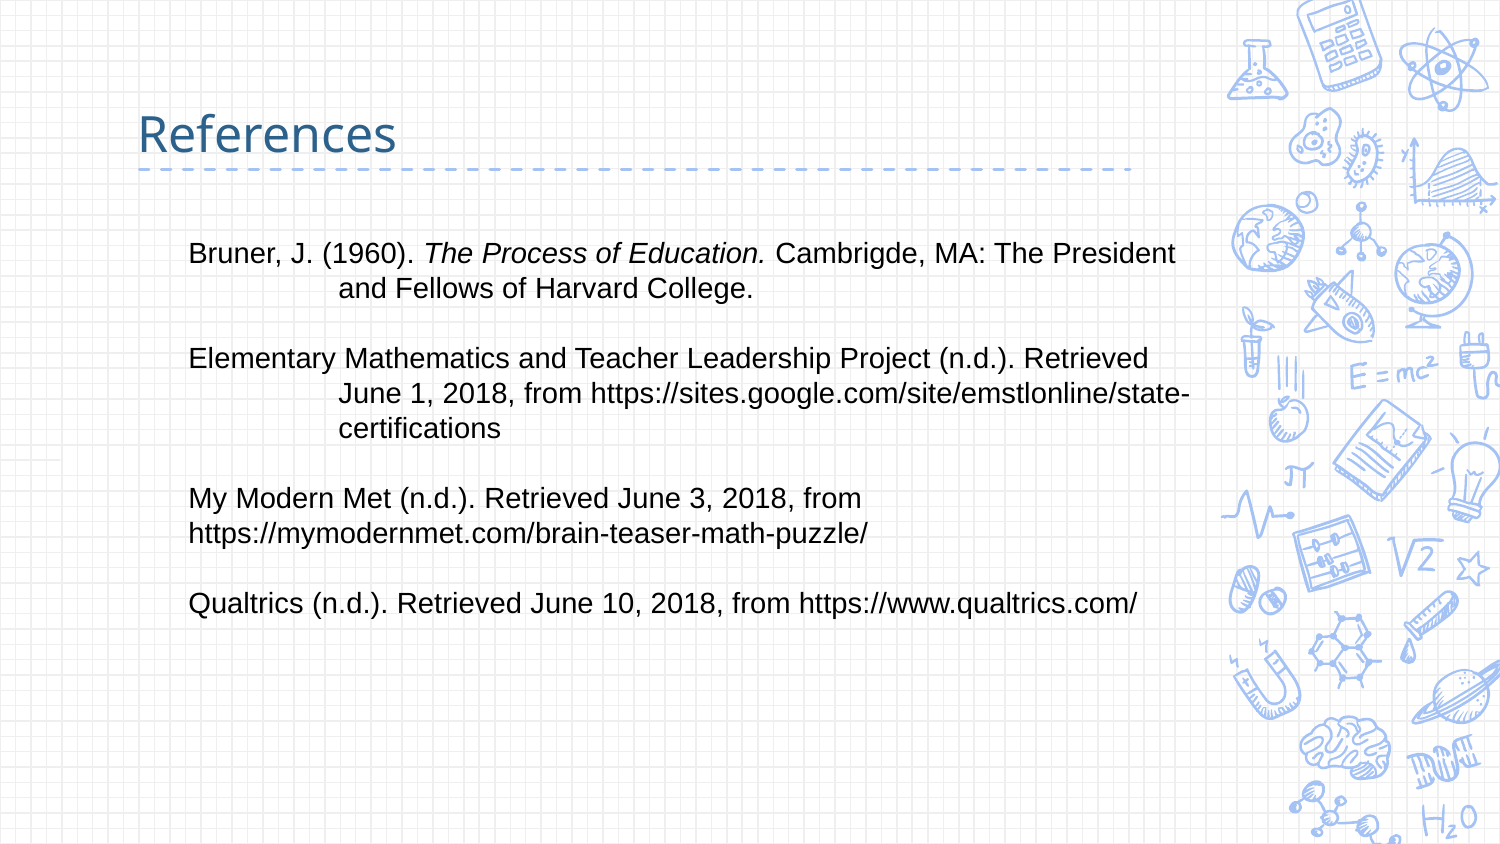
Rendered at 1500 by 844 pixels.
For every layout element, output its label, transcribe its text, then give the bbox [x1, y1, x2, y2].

title References [122, 36, 1130, 178]
text_box Bruner, J. (1960). The Process of Education. Cambrigde, MA: The President and Fellows of Harvard College. Elementary Mathematics and Teacher Leadership Project (n.d.). Retrieved June 1, 2018, from https://sites.google.com/site/emstlonline/state- certifications My Modern Met (n.d.). Retrieved June 3, 2018, from https://mymodernmet.com/brain-teaser-math-puzzle/ Qualtrics (n.d.). Retrieved June 10, 2018, from https://www.qualtrics.com/ [173, 227, 1212, 697]
